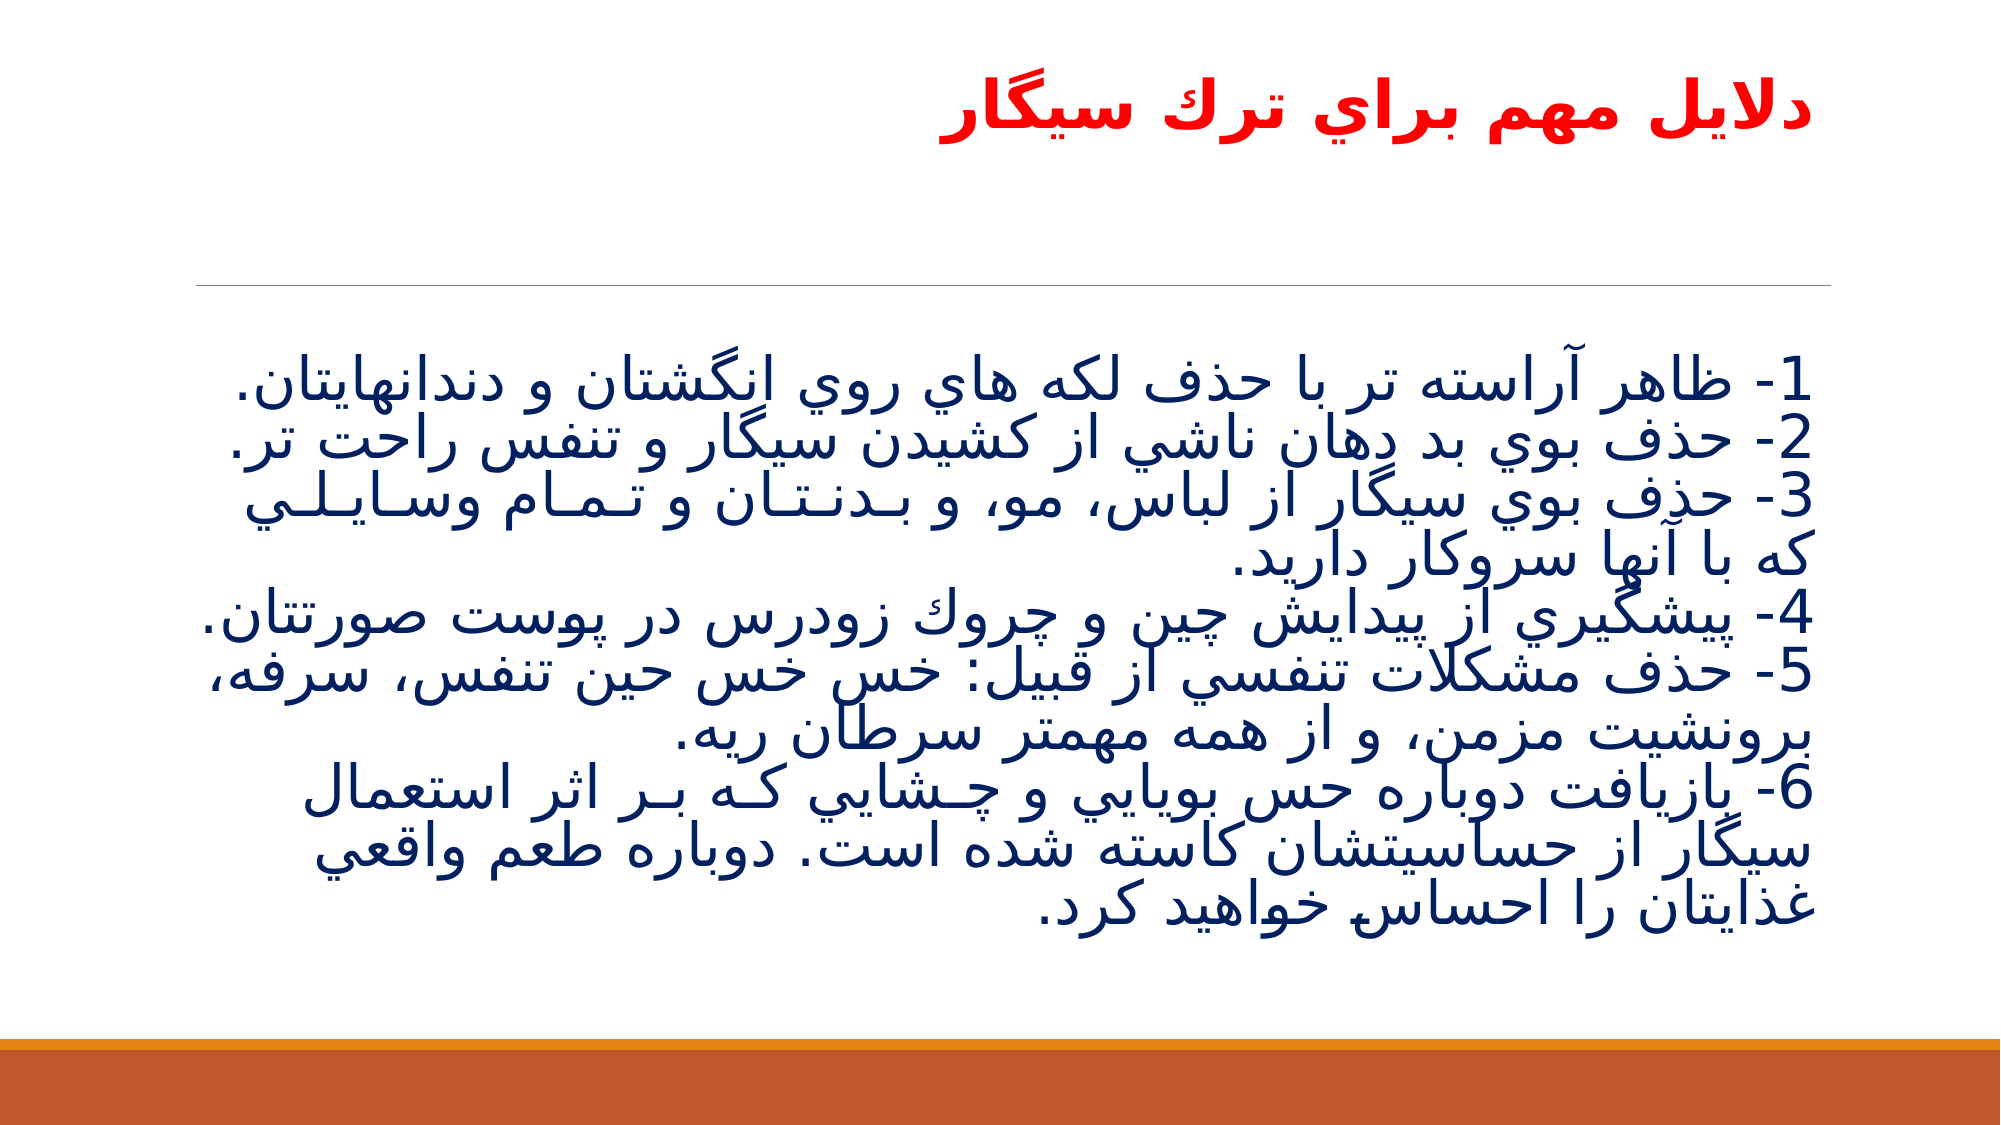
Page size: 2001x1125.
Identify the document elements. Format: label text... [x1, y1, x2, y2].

list 1- ظاهر آراسته تر با حذف لكه هاي روي انگشتان و دندانهايتان. 2- حذف بوي بد دهان ناشي از كشيدن سيگار و تنفس راحت تر. 3- حذف بوي سيگار از لباس، مو، و بـدنـتـان و تـمـام وسـايـلـي كه با آنها سروكار داريد. 4- پيشگيري از پيدايش چين و چروك زودرس در پوست صورتتان. 5- حذف مشكلات تنفسي از قبيل: خس خس حين تنفس، سرفه، برونشيت مزمن، و از همه مهمتر سرطان ريه. 6- بازيافت دوباره حس بويايي و چـشايي كـه بـر اثر استعمال سيگار از حساسيتشان كاسته شده است. دوباره طعم واقعي غذايتان را احساس خواهيد كرد. [180, 302, 1830, 963]
title دلايل مهم براي ترك سيگار [180, 47, 1830, 285]
